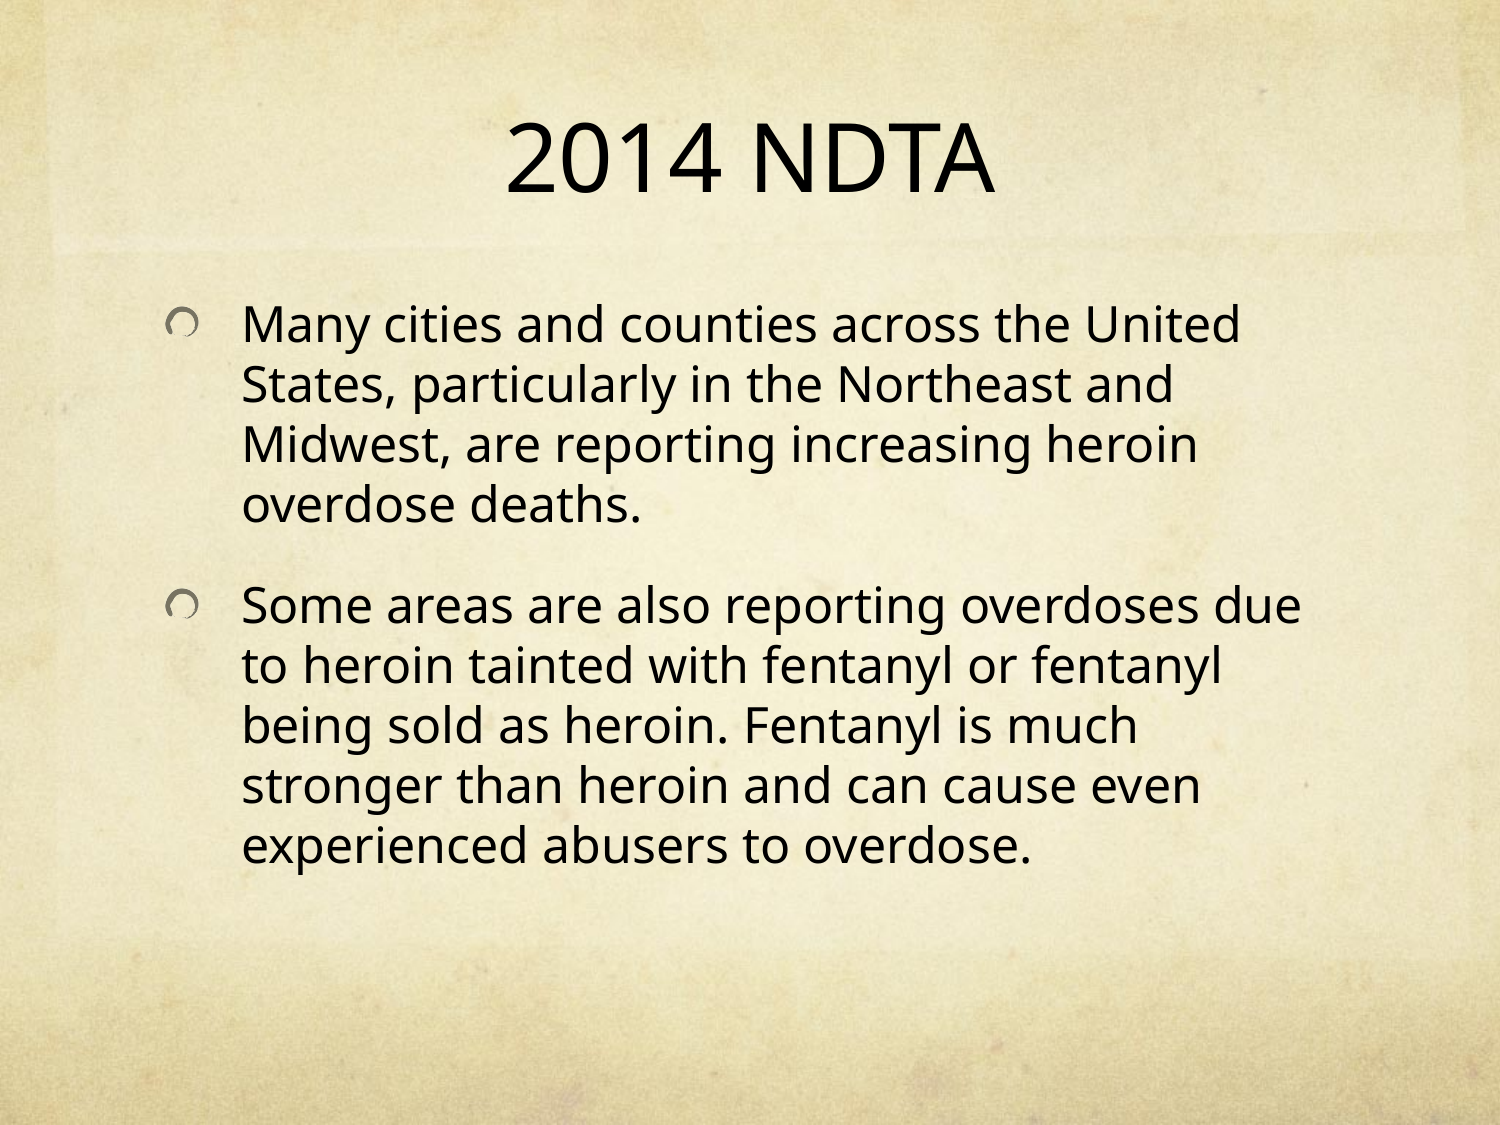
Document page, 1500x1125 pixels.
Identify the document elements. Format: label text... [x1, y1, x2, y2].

title 2014 NDTA [150, 82, 1350, 225]
list Many cities and counties across the United States, particularly in the Northeast and Midwest, are reporting increasing heroin overdose deaths. Some areas are also reporting overdoses due to heroin tainted with fentanyl or fentanyl being sold as heroin. Fentanyl is much stronger than heroin and can cause even experienced abusers to overdose. [150, 284, 1350, 950]
picture [0, 0, 1500, 1125]
